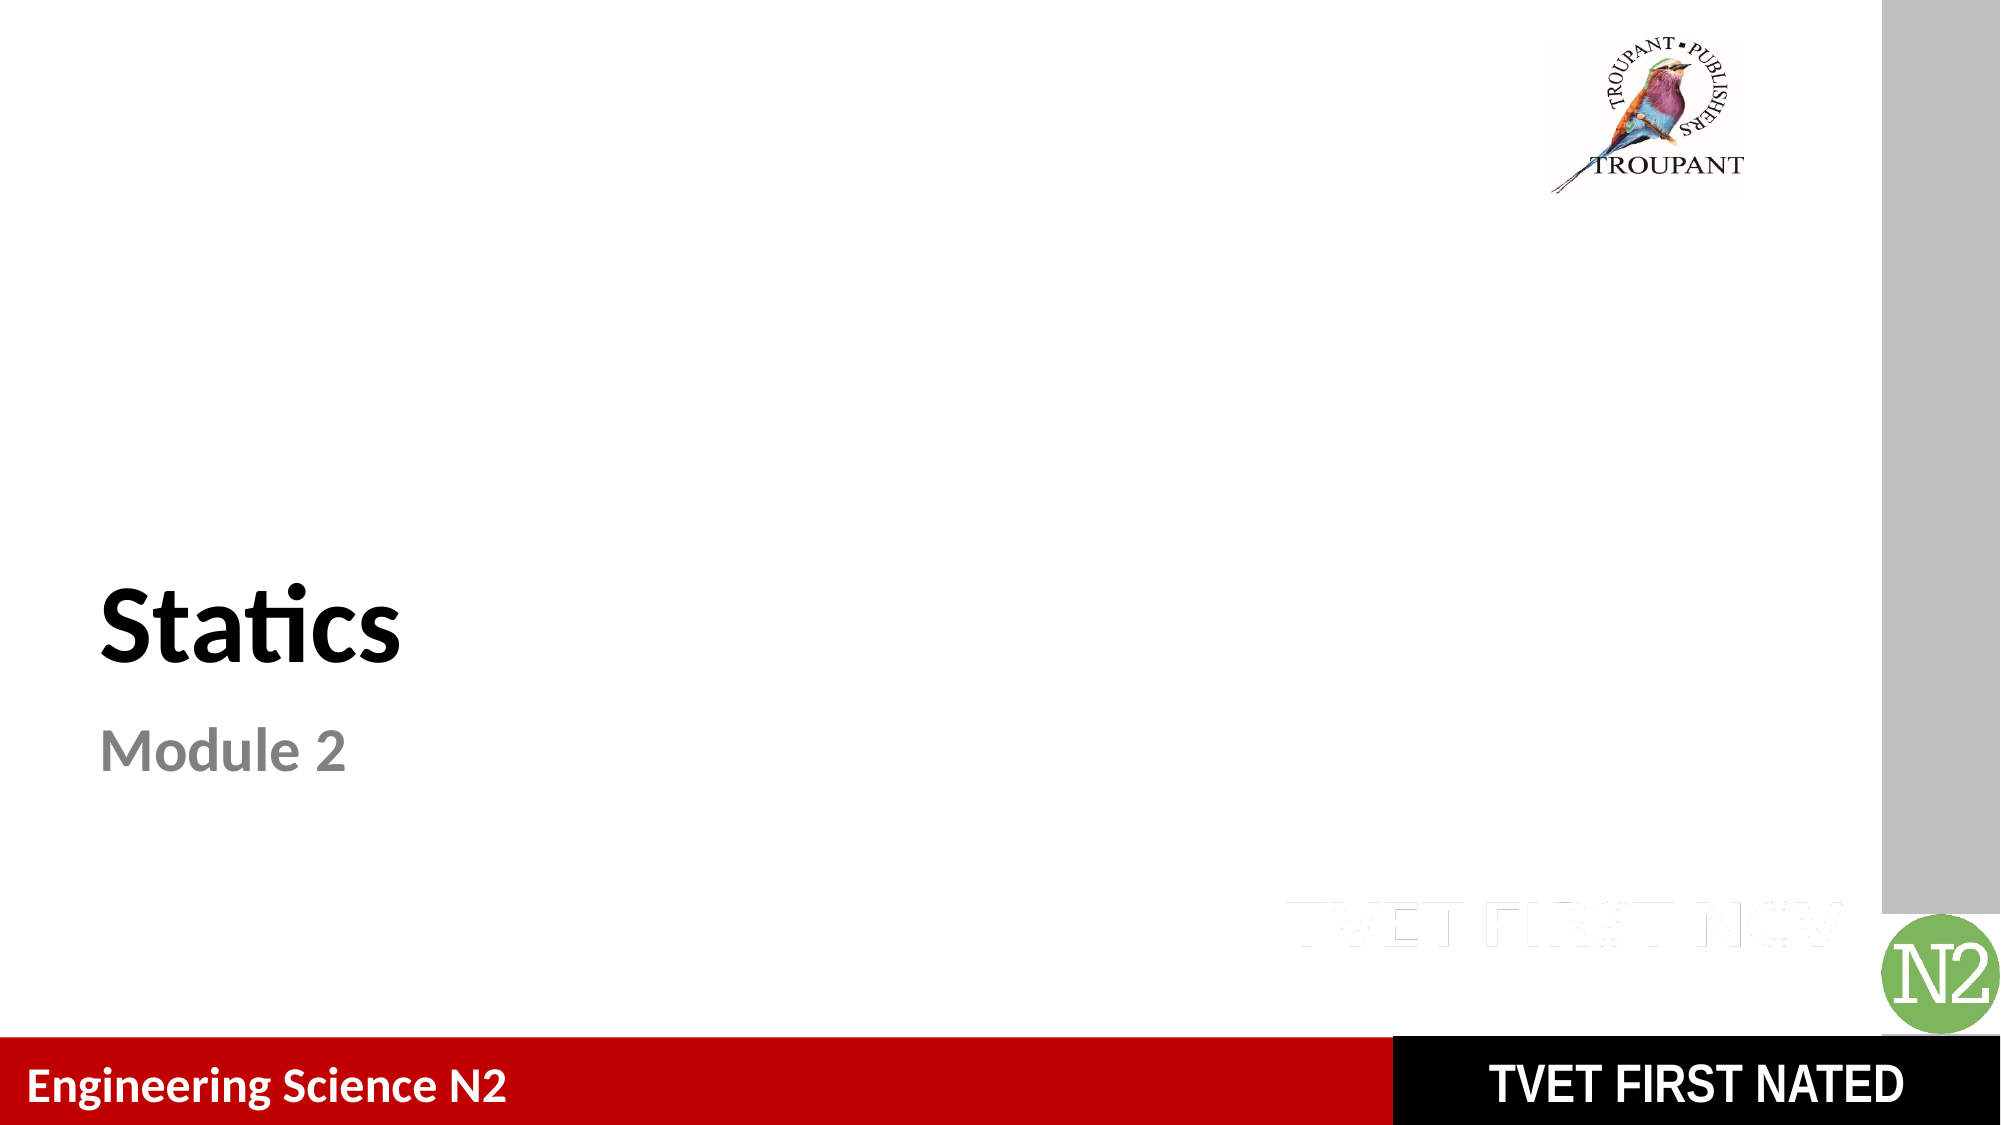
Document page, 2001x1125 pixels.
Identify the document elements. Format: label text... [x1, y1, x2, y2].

picture [1546, 37, 1744, 199]
picture [1881, 914, 2000, 1034]
list Module 2 [84, 709, 1815, 956]
picture [1285, 892, 1843, 962]
title Statics [84, 261, 1815, 694]
